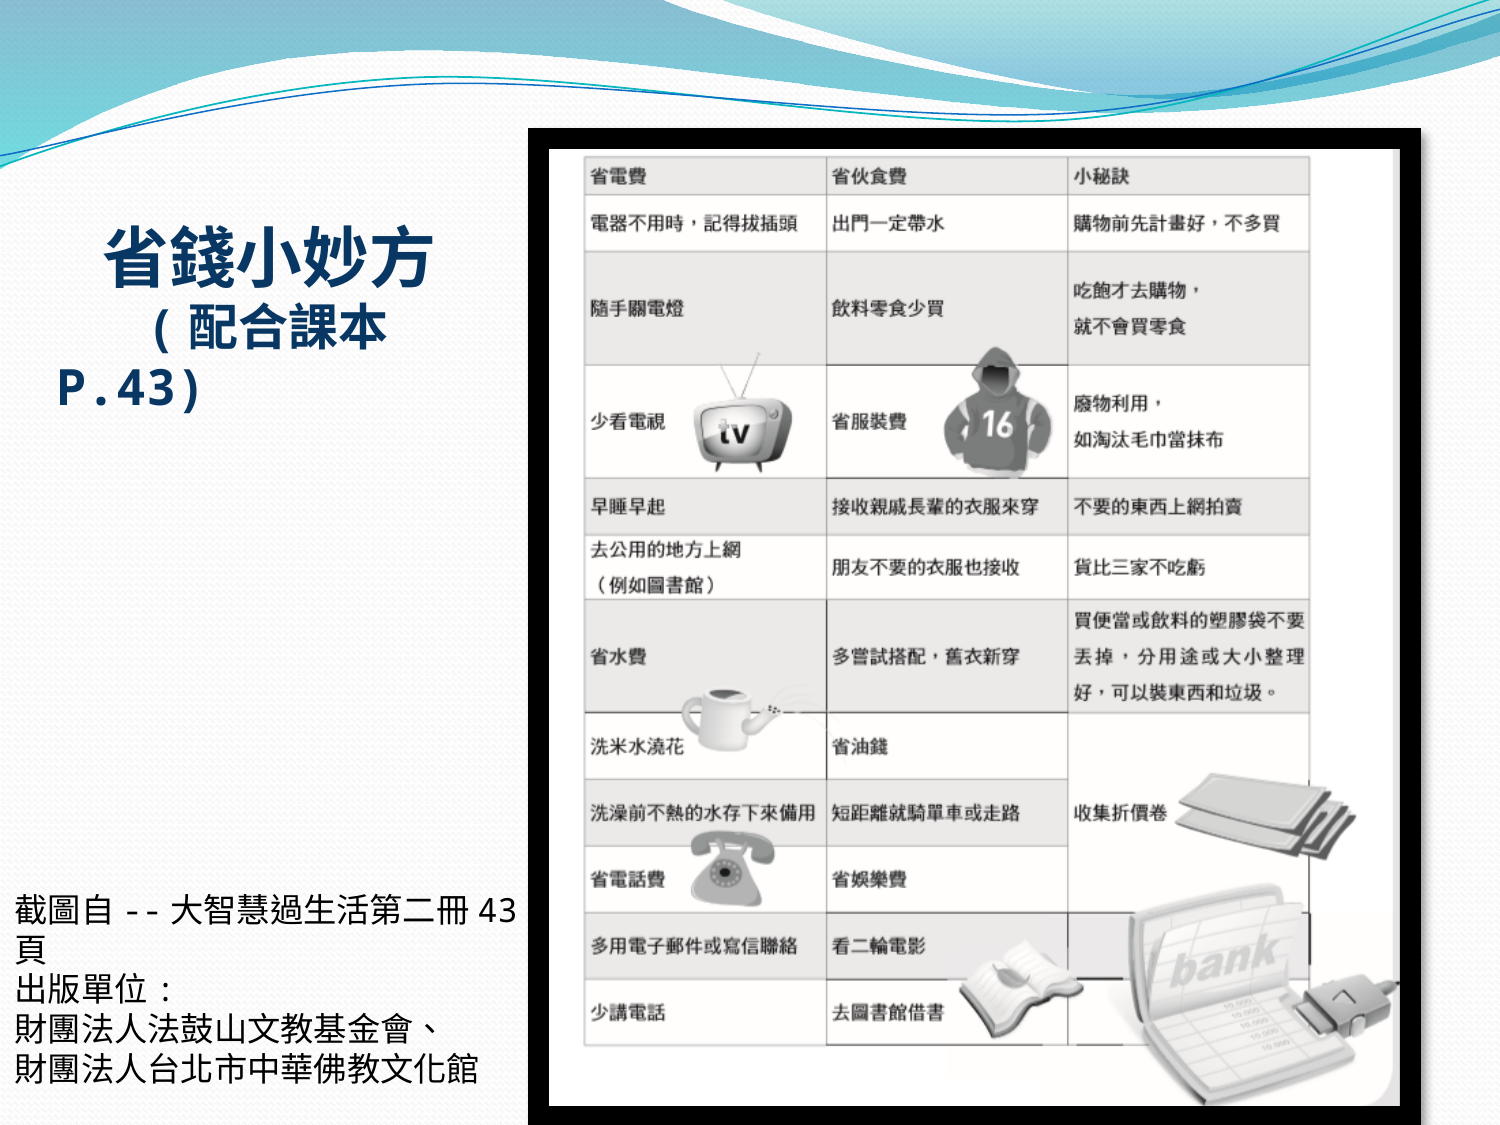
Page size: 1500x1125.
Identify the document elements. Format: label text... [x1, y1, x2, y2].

picture [548, 148, 1400, 1107]
text_box 省錢小妙方 (配合課本P.43) [41, 208, 514, 423]
text_box 截圖自--大智慧過生活第二冊43頁 出版單位: 財團法人法鼓山文教基金會、 財團法人台北市中華佛教文化館 [0, 881, 541, 1096]
